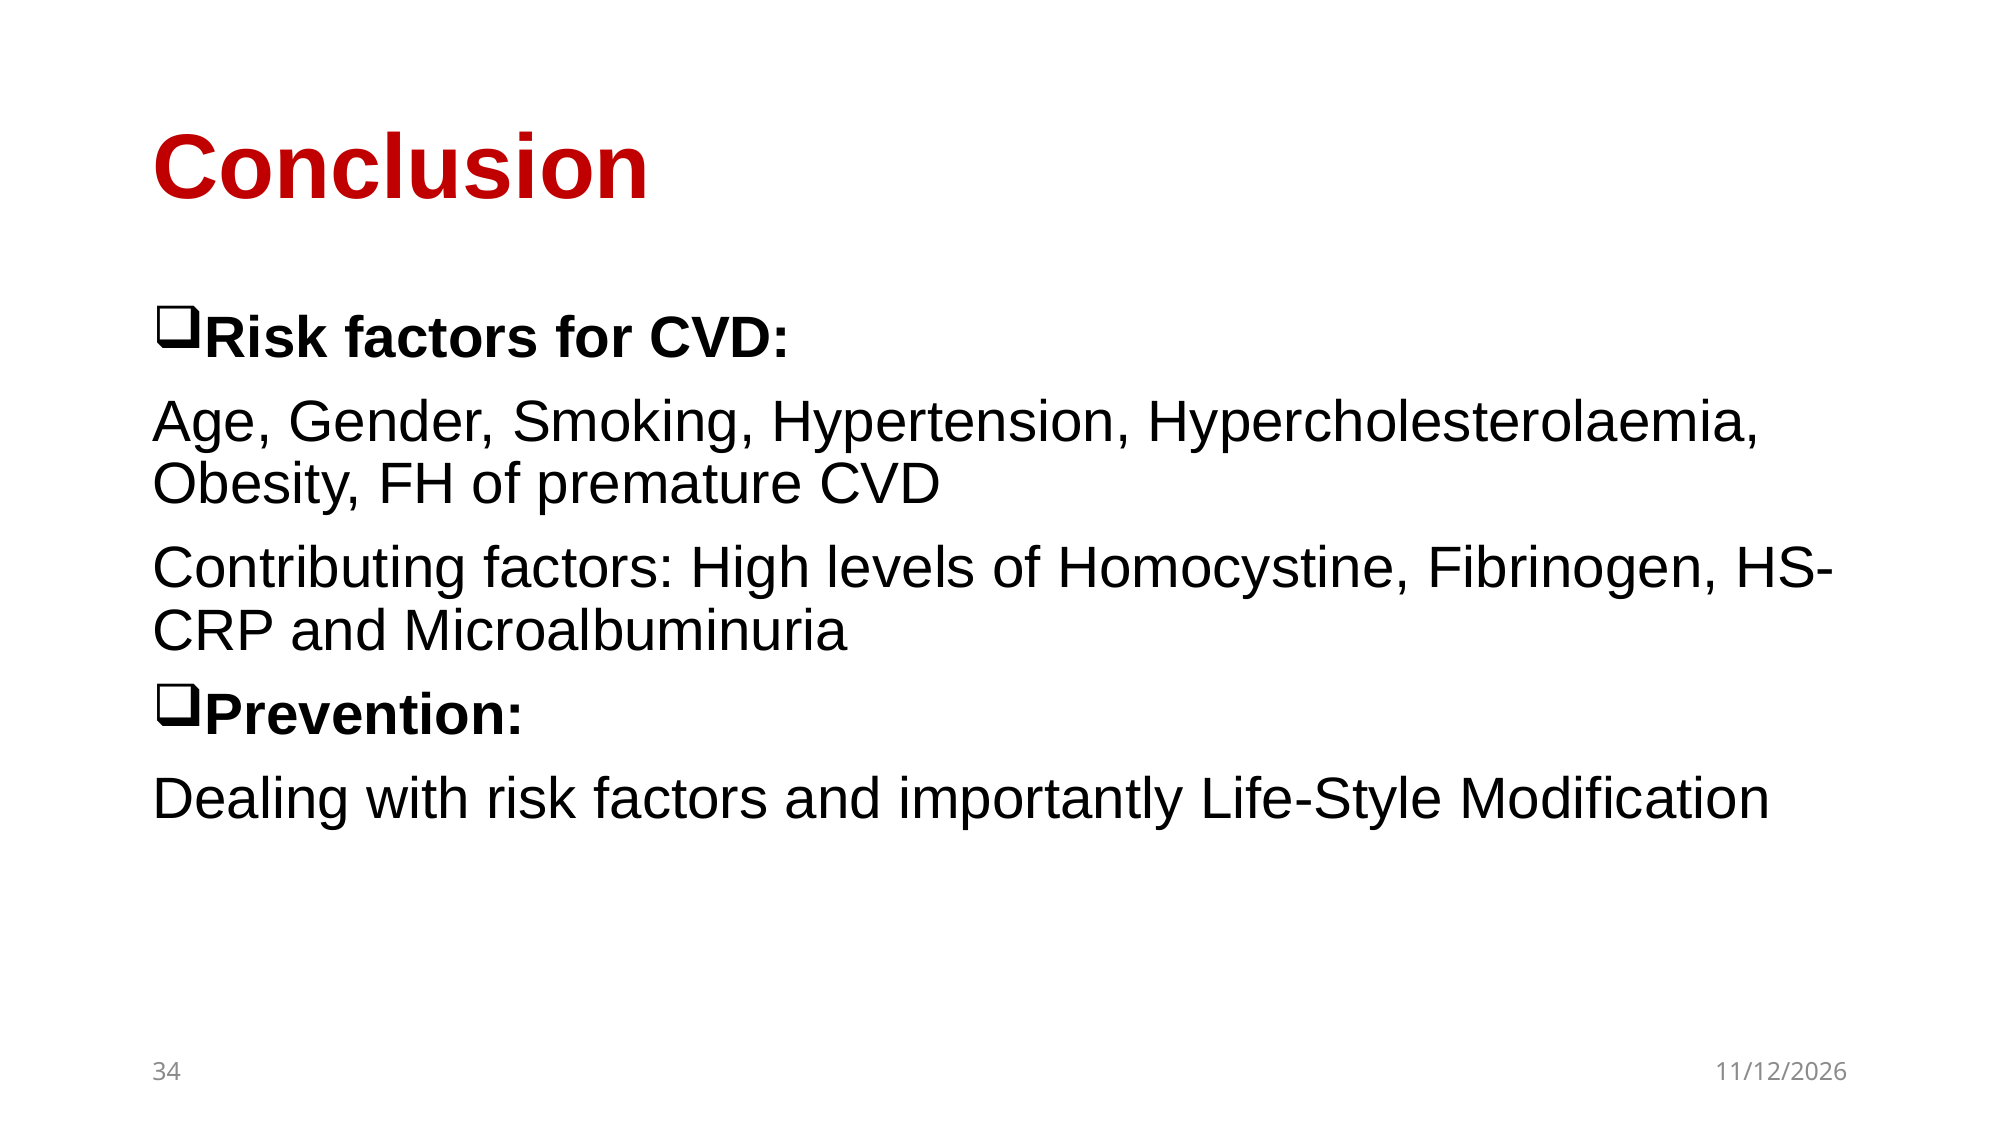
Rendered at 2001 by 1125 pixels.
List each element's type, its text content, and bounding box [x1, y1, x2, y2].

list Risk factors for CVD: Age, Gender, Smoking, Hypertension, Hypercholesterolaemia, Obesity, FH of premature CVD Contributing factors: High levels of Homocystine, Fibrinogen, HS-CRP and Microalbuminuria Prevention: Dealing with risk factors and importantly Life-Style Modification [137, 299, 1863, 1014]
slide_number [1412, 1042, 1863, 1103]
title Conclusion [137, 59, 1863, 278]
slide_number 34 [137, 1042, 588, 1103]
